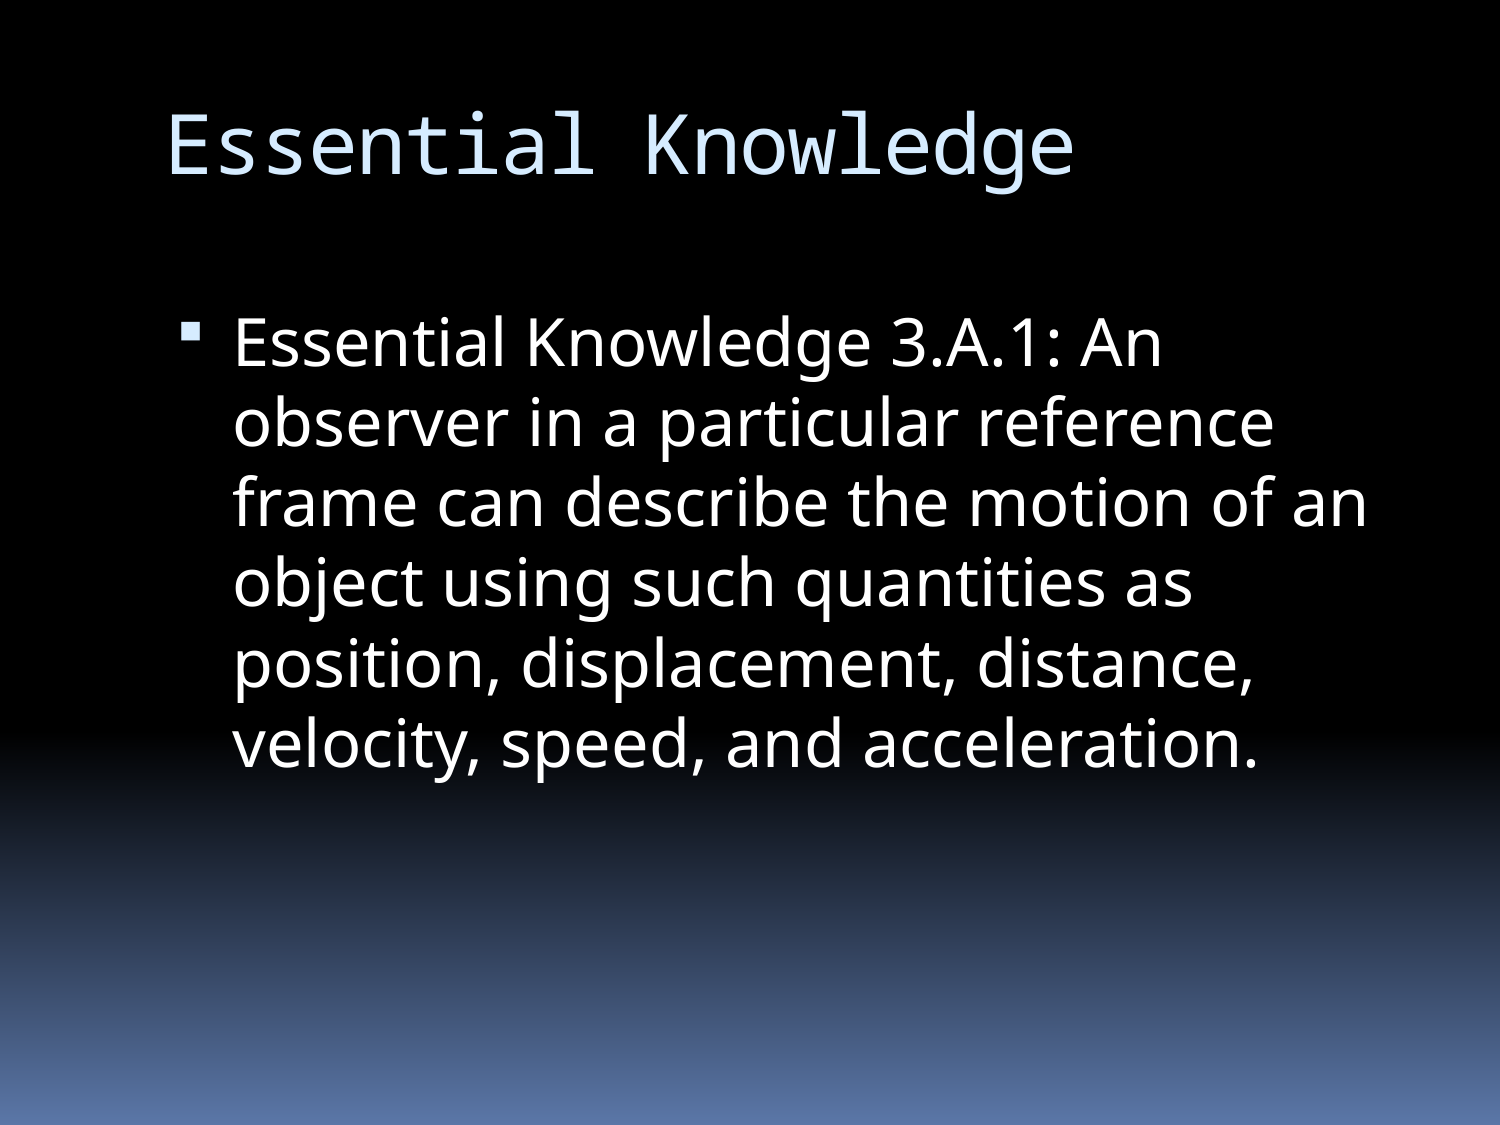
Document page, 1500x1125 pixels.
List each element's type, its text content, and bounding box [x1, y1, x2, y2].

title Essential Knowledge [150, 83, 1425, 234]
list Essential Knowledge 3.A.1: An observer in a particular reference frame can describe the motion of an object using such quantities as position, displacement, distance, velocity, speed, and acceleration. [150, 292, 1425, 1043]
